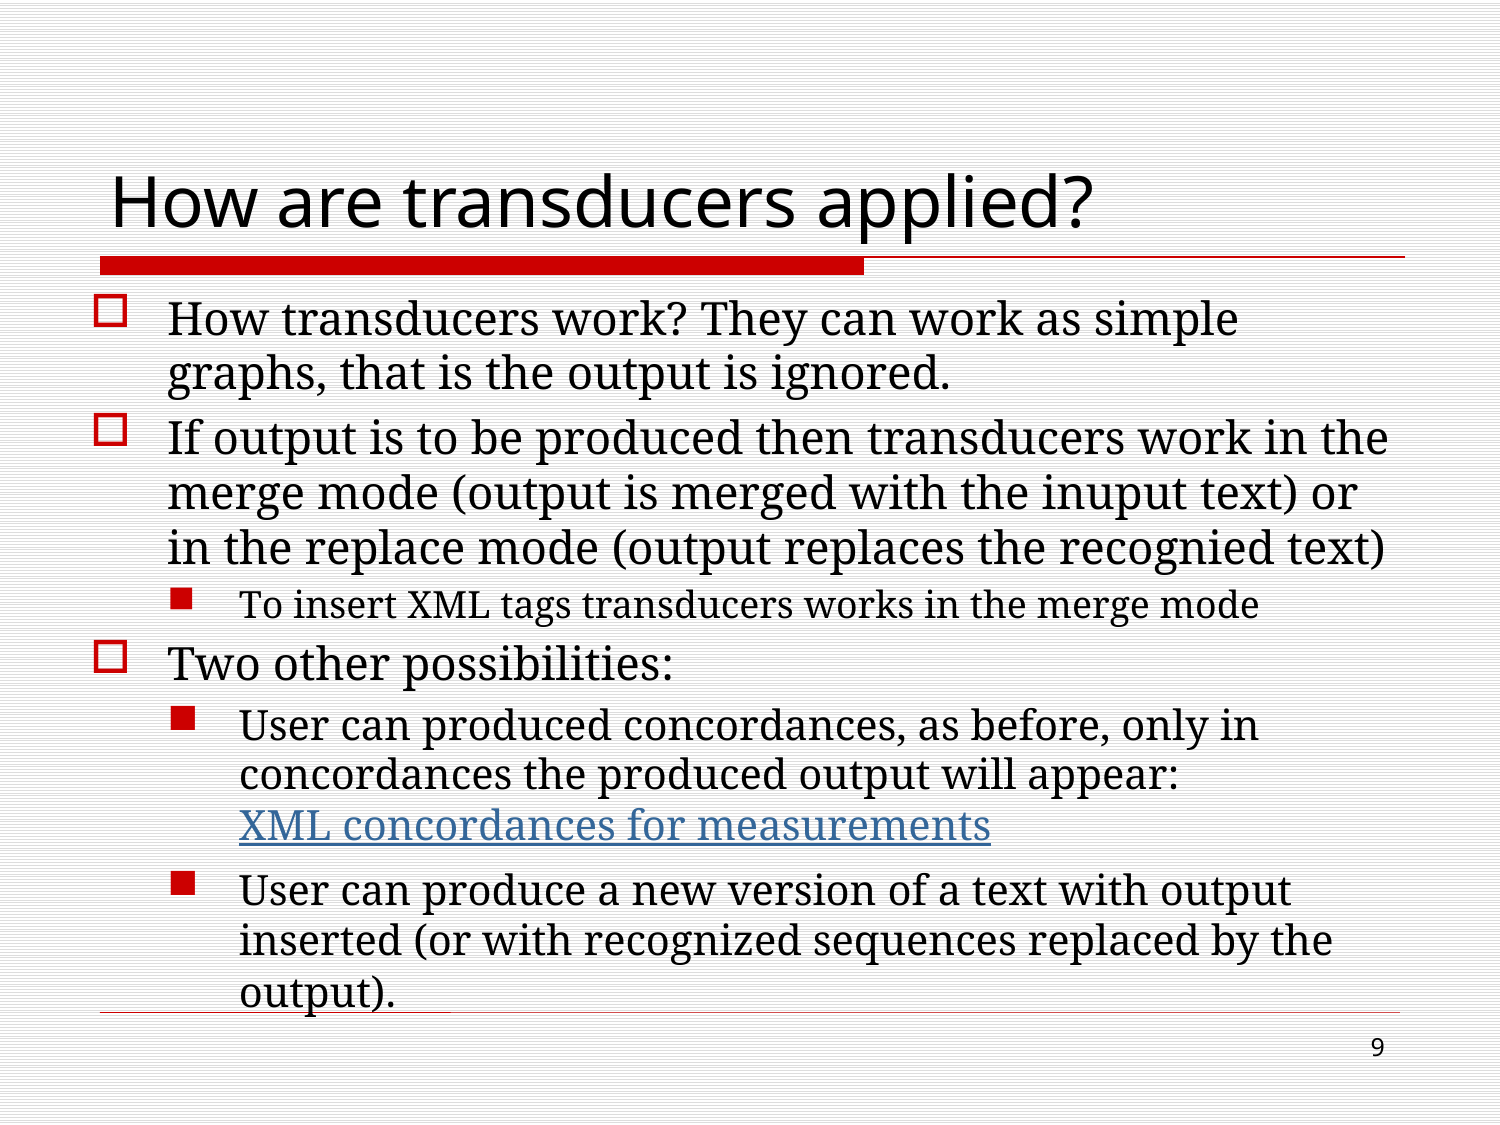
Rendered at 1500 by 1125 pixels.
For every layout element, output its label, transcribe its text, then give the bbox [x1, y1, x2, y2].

title How are transducers applied? [94, 50, 1407, 250]
list How transducers work? They can work as simple graphs, that is the output is ignored. If output is to be produced then transducers work in the merge mode (output is merged with the inuput text) or in the replace mode (output replaces the recognied text) To insert XML tags transducers works in the merge mode Two other possibilities: User can produced concordances, as before, only in concordances the produced output will appear: XML concordances for measurements User can produce a new version of a text with output inserted (or with recognized sequences replaced by the output). [75, 281, 1425, 1125]
